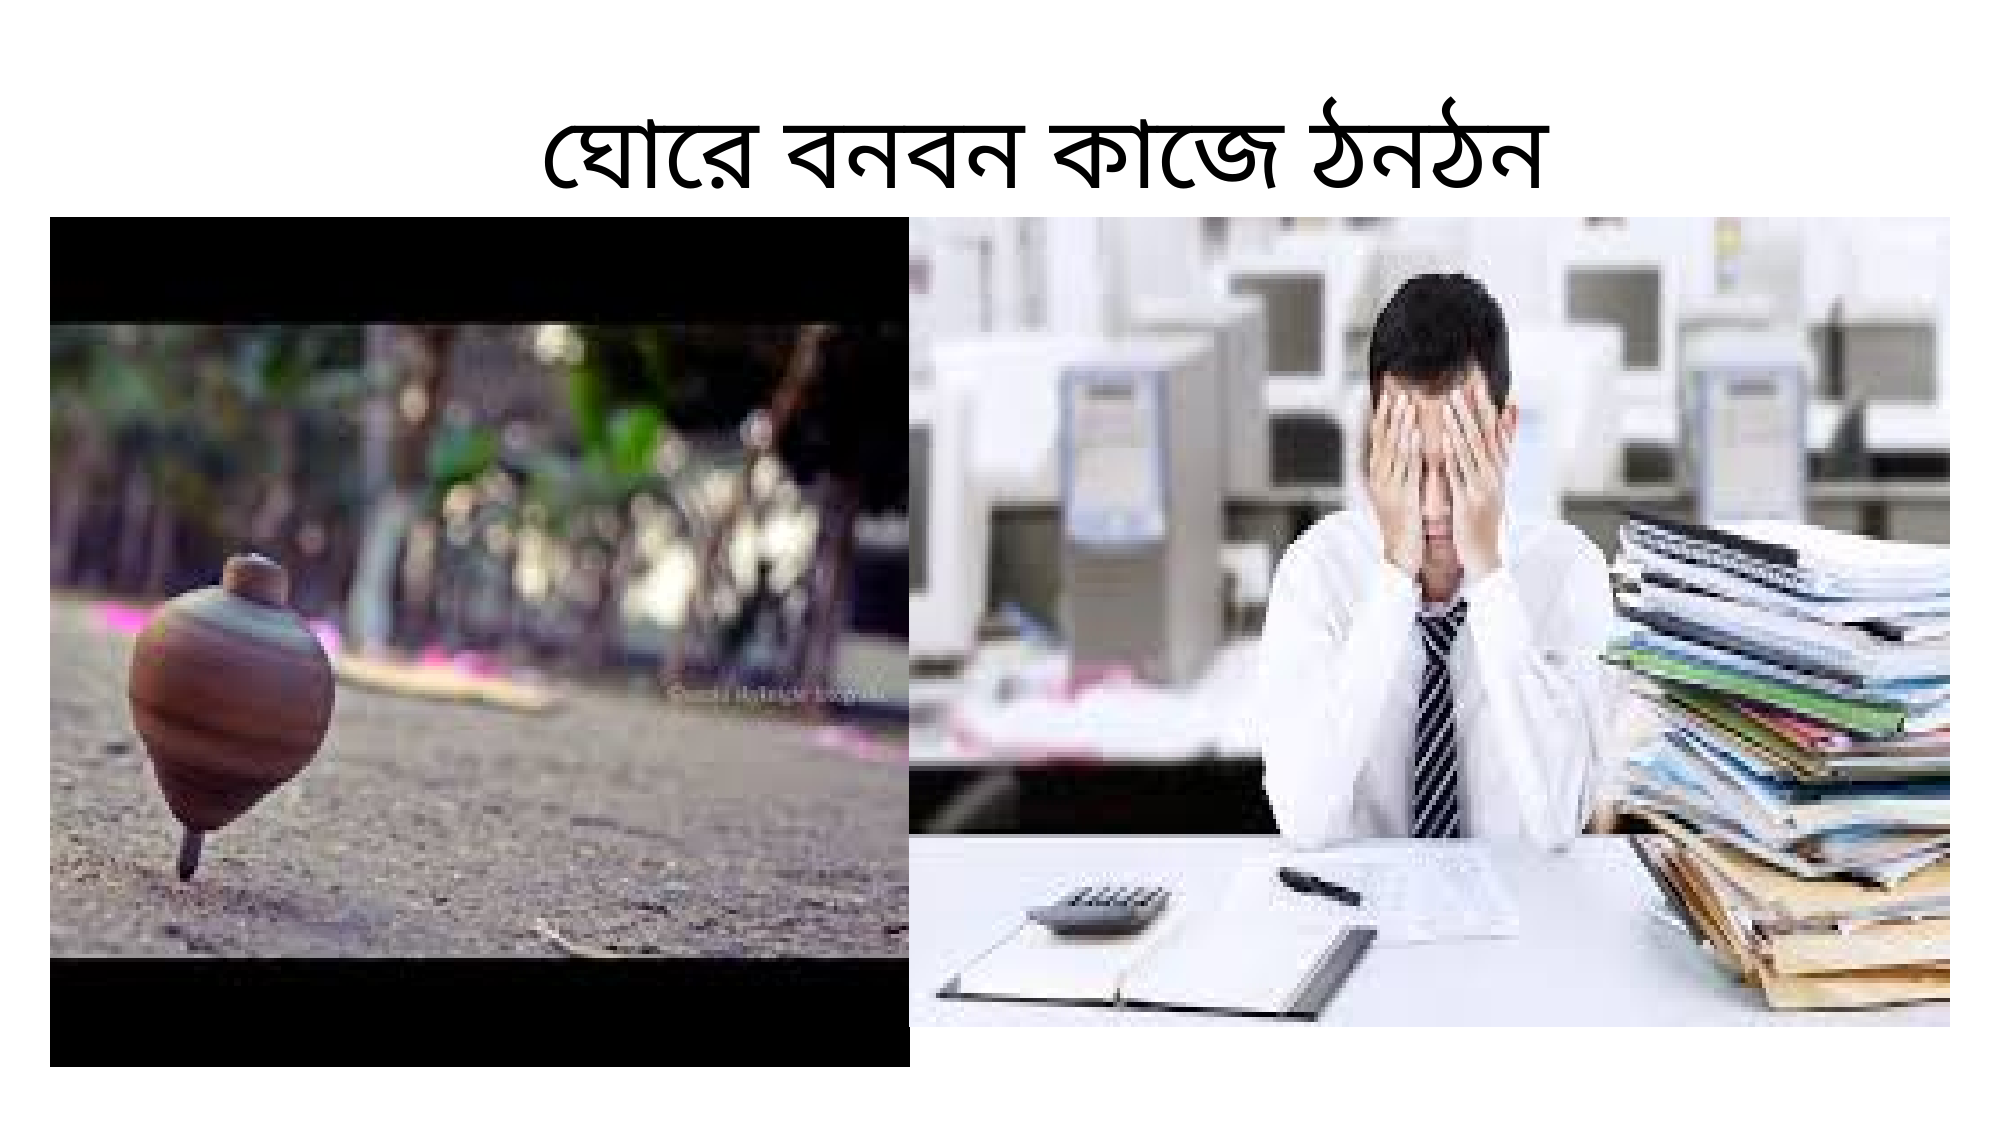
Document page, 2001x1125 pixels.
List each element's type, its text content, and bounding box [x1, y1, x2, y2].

picture [50, 216, 1950, 1067]
text_box ঘোরে বনবন কাজে ঠনঠন [526, 80, 1950, 216]
